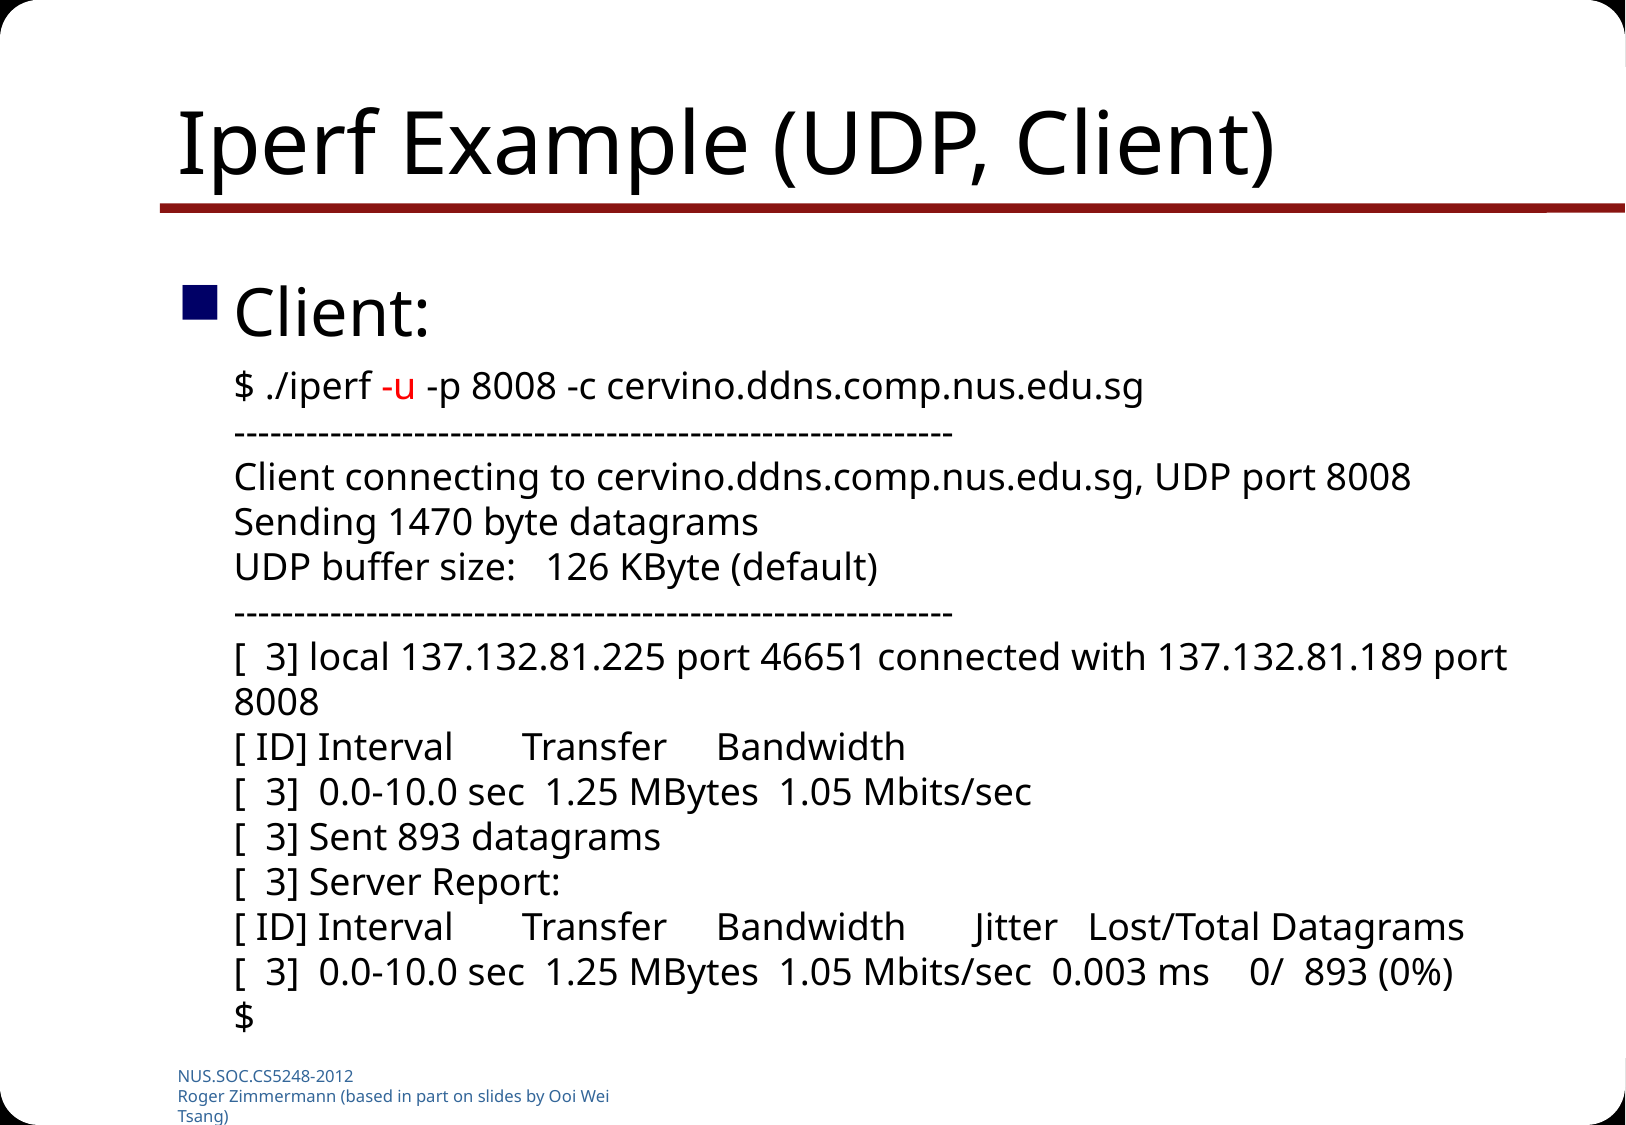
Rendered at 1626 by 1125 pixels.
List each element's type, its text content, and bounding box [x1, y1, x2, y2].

slide_number NUS.SOC.CS5248-2012 Roger Zimmermann (based in part on slides by Ooi Wei Tsang) [162, 1058, 595, 1101]
footer [595, 1024, 1125, 1101]
title Iperf Example (UDP, Client) [162, 45, 1544, 234]
list Client: $ ./iperf -u -p 8008 -c cervino.ddns.comp.nus.edu.sg ------------------------------------------------------------ Client connecting to cervino.ddns.comp.nus.edu.sg, UDP port 8008 Sending 1470 byte datagrams UDP buffer size: 126 KByte (default) ------------------------------------------------------------ [ 3] local 137.132.81.225 port 46651 connected with 137.132.81.189 port 8008 [ ID] Interval Transfer Bandwidth [ 3] 0.0-10.0 sec 1.25 MBytes 1.05 Mbits/sec [ 3] Sent 893 datagrams [ 3] Server Report: [ ID] Interval Transfer Bandwidth Jitter Lost/Total Datagrams [ 3] 0.0-10.0 sec 1.25 MBytes 1.05 Mbits/sec 0.003 ms 0/ 893 (0%) $ [162, 262, 1588, 1006]
